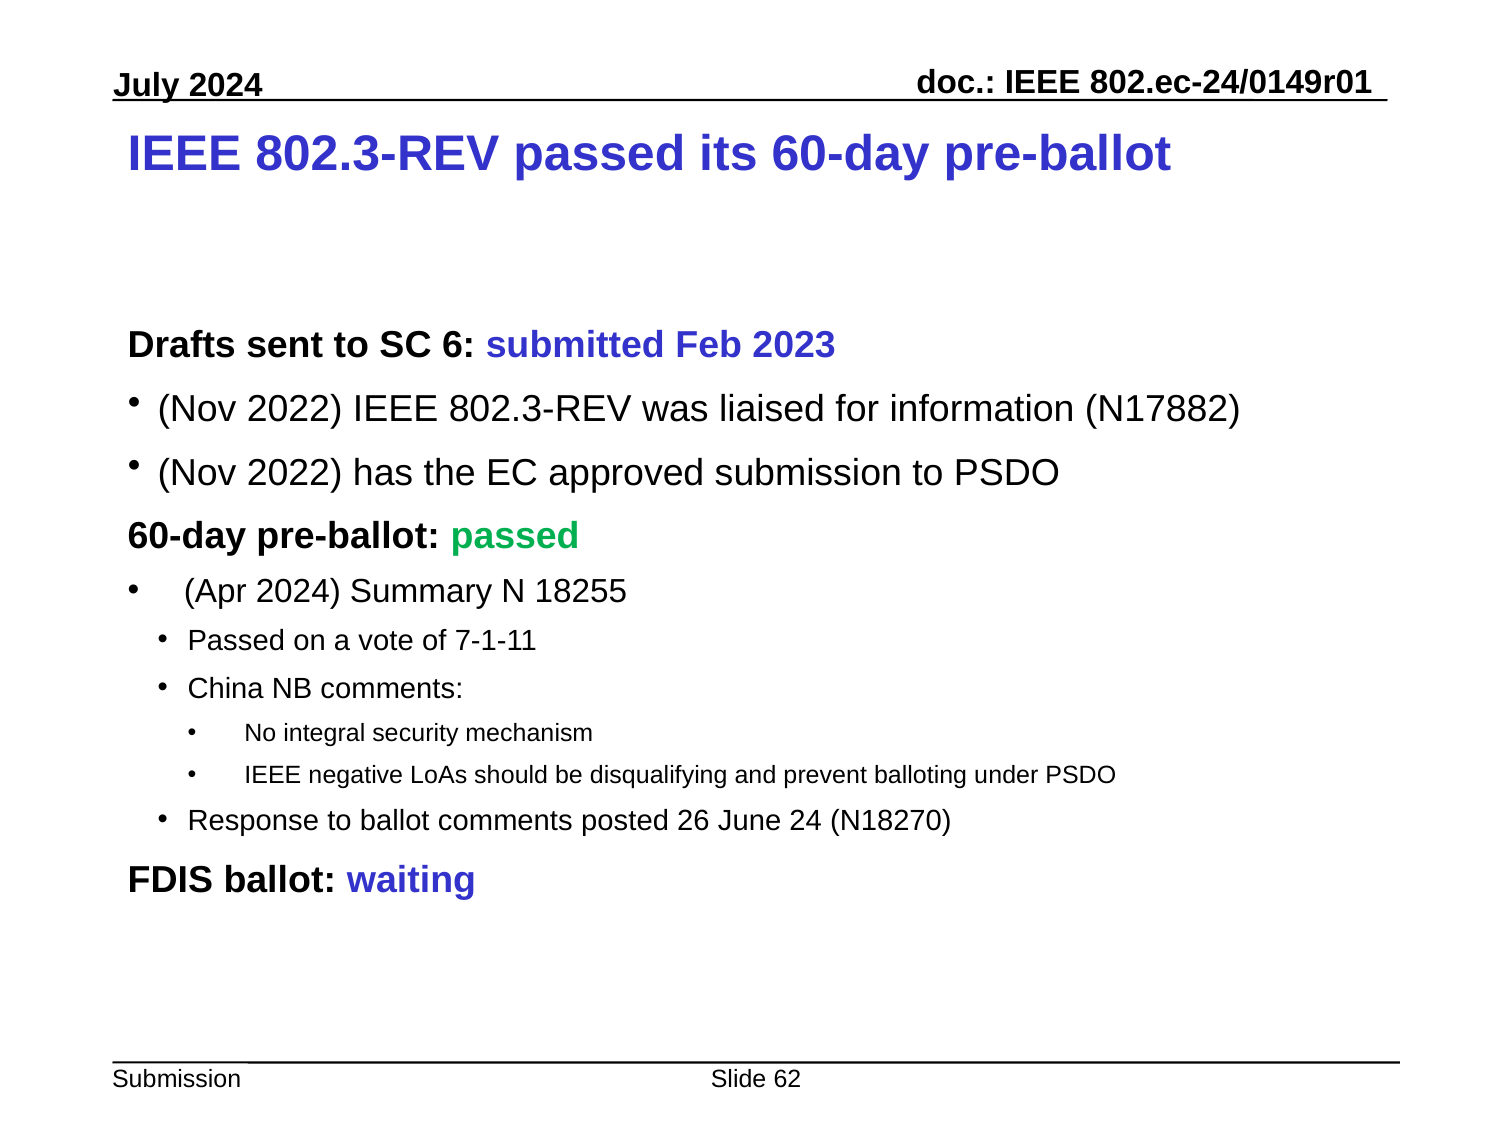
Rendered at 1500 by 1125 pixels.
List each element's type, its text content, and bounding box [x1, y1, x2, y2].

slide_number Slide 62 [709, 1061, 803, 1093]
list Drafts sent to SC 6: submitted Feb 2023 (Nov 2022) IEEE 802.3-REV was liaised for information (N17882) (Nov 2022) has the EC approved submission to PSDO 60-day pre-ballot: passed (Apr 2024) Summary N 18255 Passed on a vote of 7-1-11 China NB comments: No integral security mechanism IEEE negative LoAs should be disqualifying and prevent balloting under PSDO Response to ballot comments posted 26 June 24 (N18270) FDIS ballot: waiting [112, 312, 1388, 988]
title IEEE 802.3-REV passed its 60-day pre-ballot [112, 112, 1388, 288]
